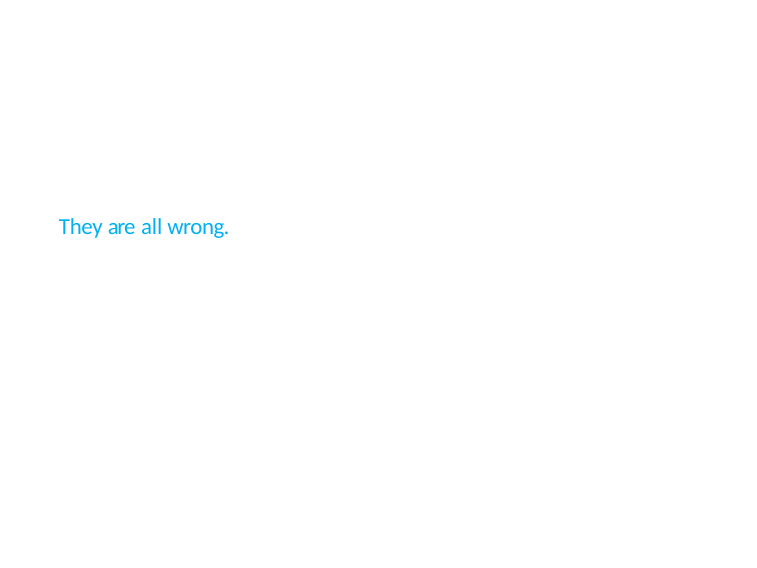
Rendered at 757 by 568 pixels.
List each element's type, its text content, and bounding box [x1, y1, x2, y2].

text_box They are all wrong. [56, 209, 254, 239]
